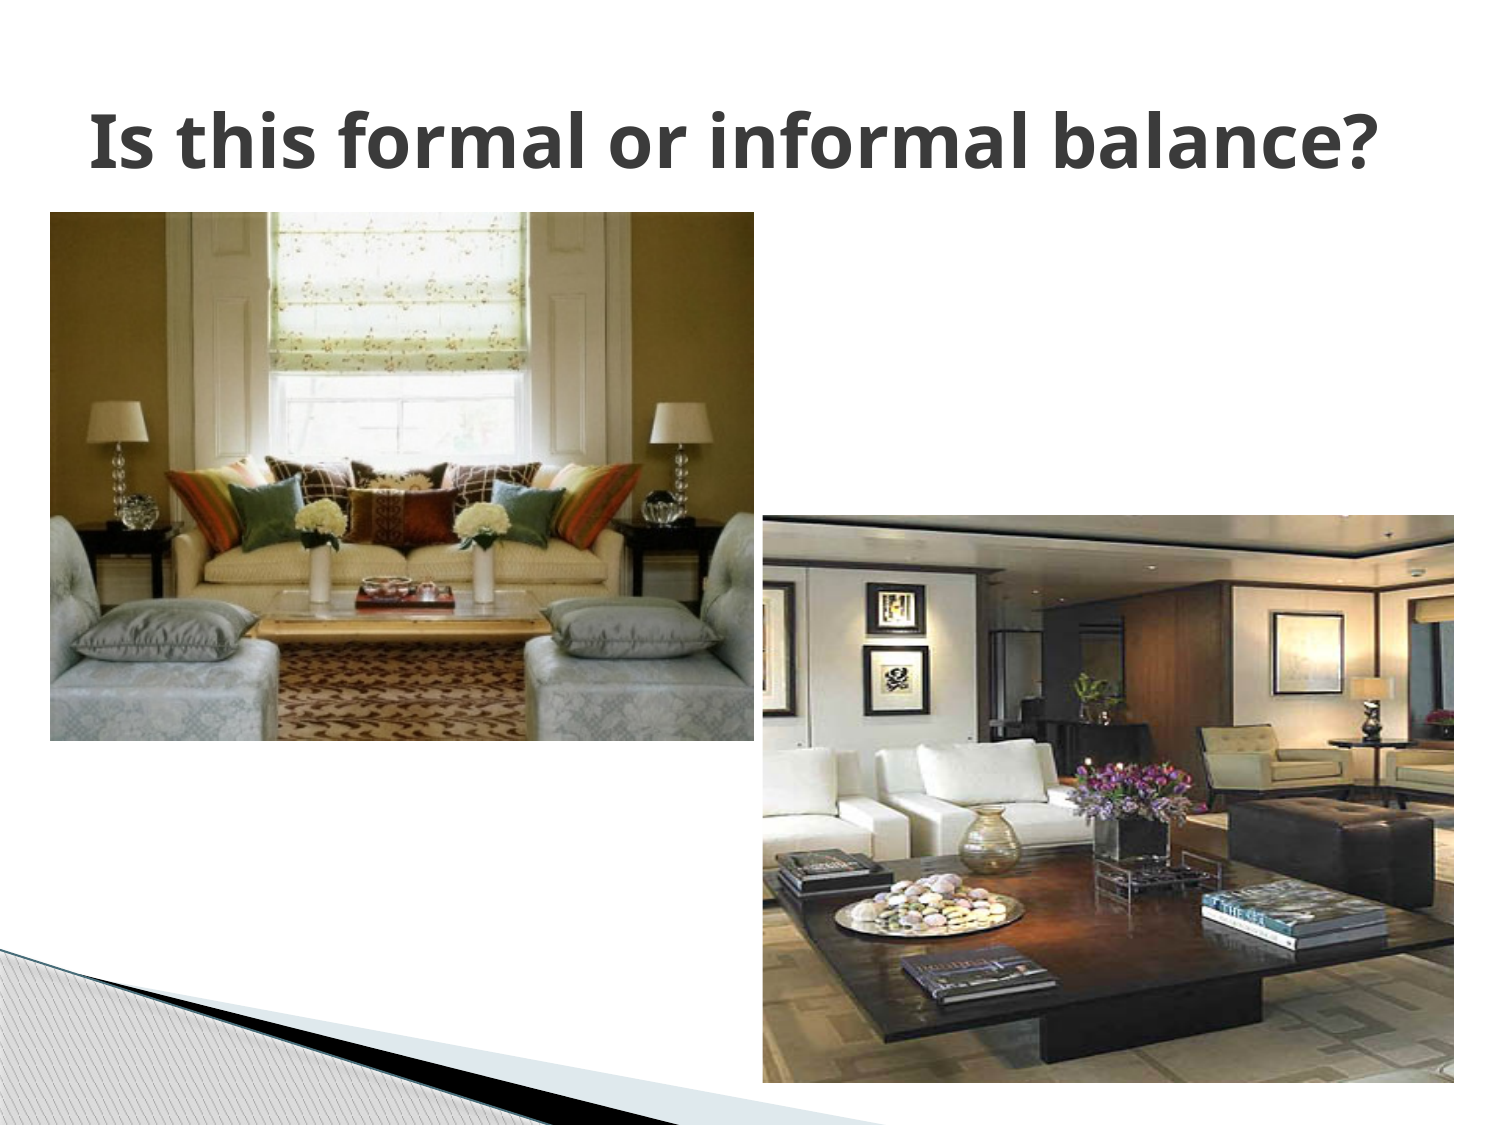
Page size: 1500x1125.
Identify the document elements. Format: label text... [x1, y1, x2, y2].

title Is this formal or informal balance? [75, 45, 1425, 233]
picture [762, 495, 1455, 1092]
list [49, 212, 754, 741]
